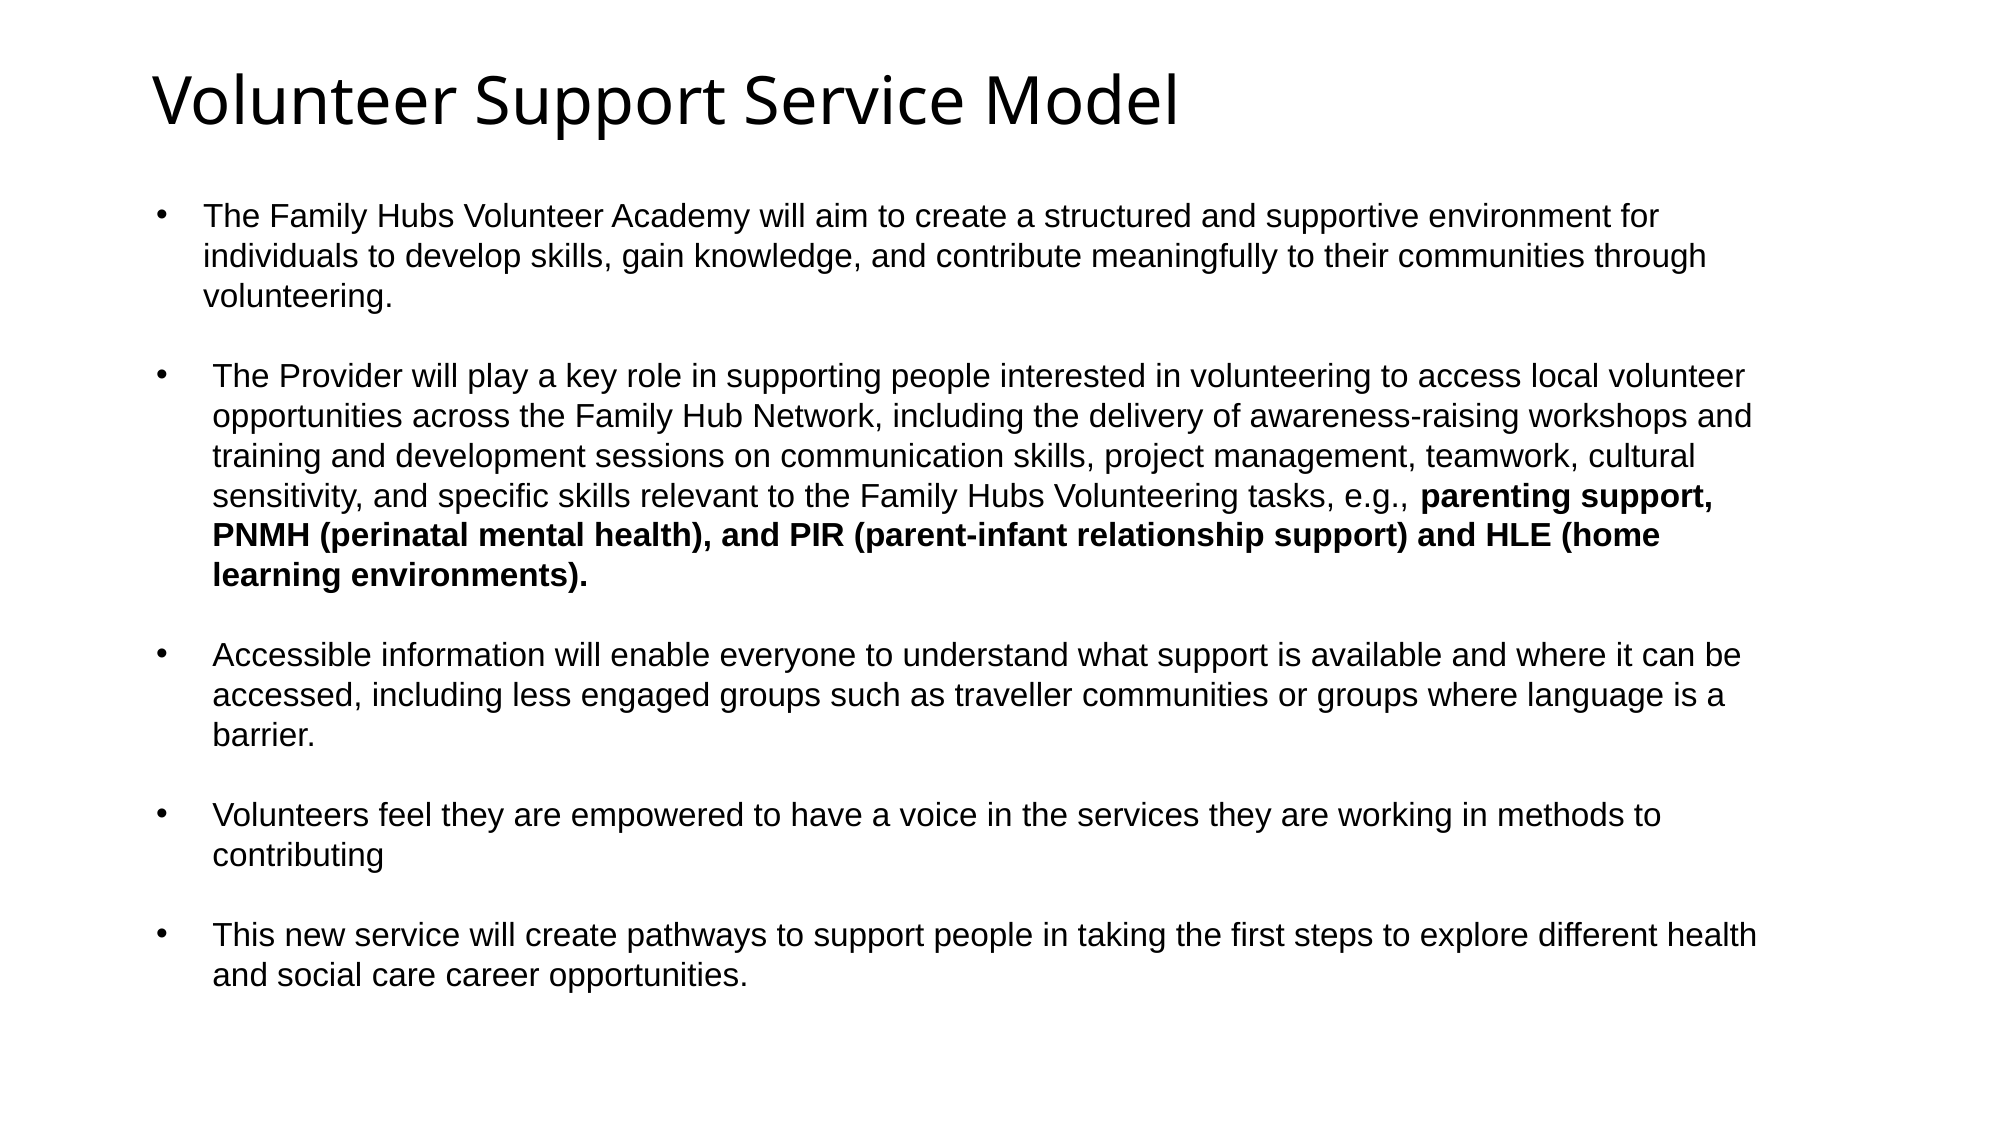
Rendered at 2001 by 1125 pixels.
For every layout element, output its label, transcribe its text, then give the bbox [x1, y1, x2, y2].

text_box Volunteer Support Service Model [137, 59, 1863, 172]
text_box The Family Hubs Volunteer Academy will aim to create a structured and supportive environment for individuals to develop skills, gain knowledge, and contribute meaningfully to their communities through volunteering. The Provider will play a key role in supporting people interested in volunteering to access local volunteer opportunities across the Family Hub Network, including the delivery of awareness-raising workshops and training and development sessions on communication skills, project management, teamwork, cultural sensitivity, and specific skills relevant to the Family Hubs Volunteering tasks, e.g., parenting support, PNMH (perinatal mental health), and PIR (parent-infant relationship support) and HLE (home learning environments). Accessible information will enable everyone to understand what support is available and where it can be accessed, including less engaged groups such as traveller communities or groups where language is a barrier. Volunteers feel they are empowered to have a voice in the services they are working in methods to contributing This new service will create pathways to support people in taking the first steps to explore different health and social care career opportunities. [66, 146, 1792, 1000]
